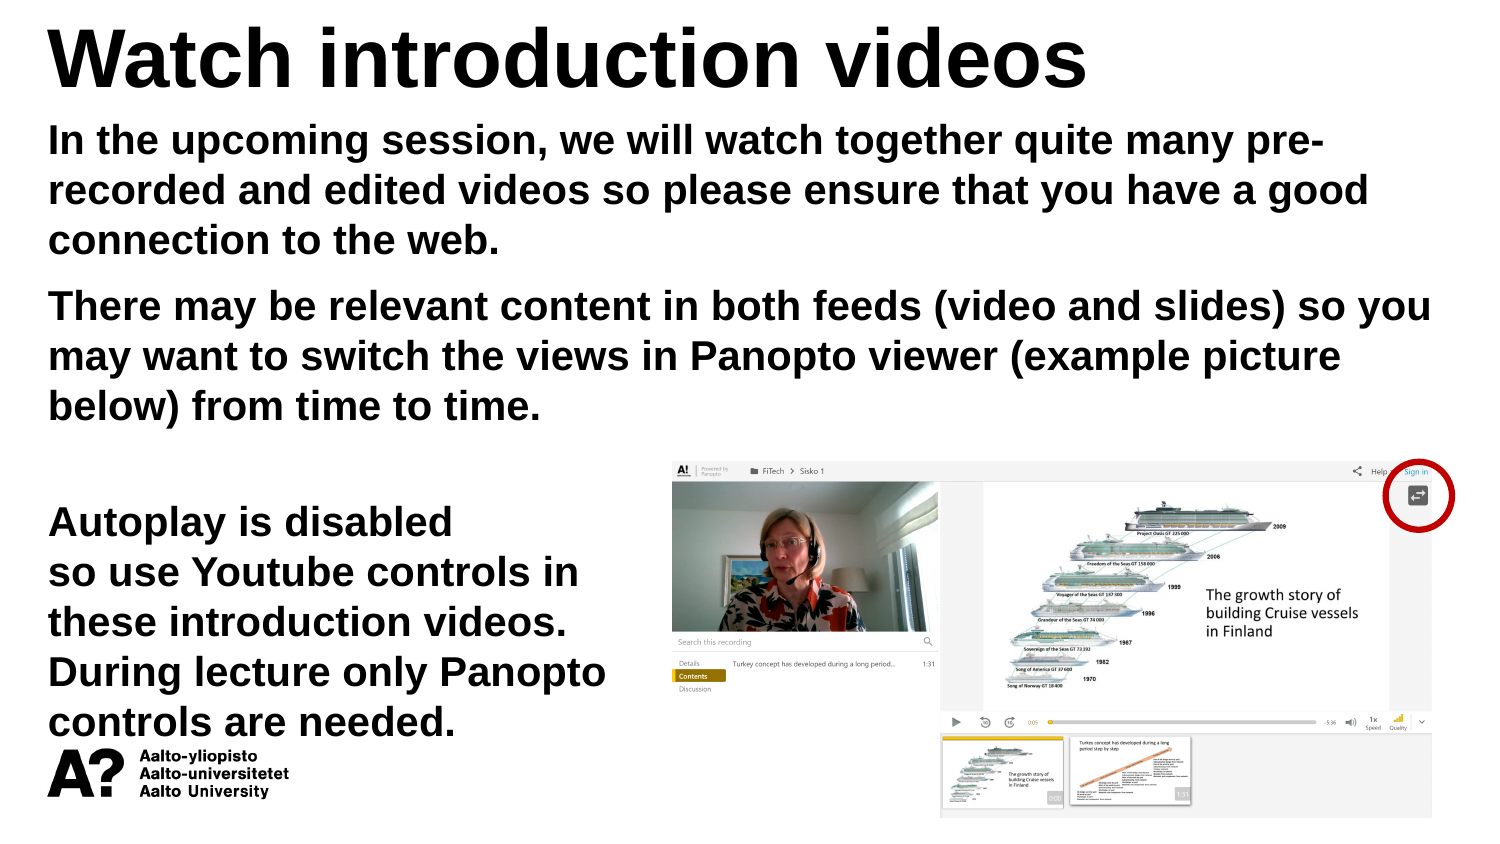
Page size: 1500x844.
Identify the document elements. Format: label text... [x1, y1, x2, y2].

list Watch introduction videos [47, 4, 1442, 113]
picture [0, 702, 337, 844]
text_box [1432, 463, 1454, 529]
picture [672, 461, 1432, 818]
list In the upcoming session, we will watch together quite many pre-recorded and edited videos so please ensure that you have a good connection to the web. There may be relevant content in both feeds (video and slides) so you may want to switch the views in Panopto viewer (example picture below) from time to time. Autoplay is disabled so use Youtube controls in these introduction videos. During lecture only Panopto controls are needed. [47, 113, 1442, 768]
